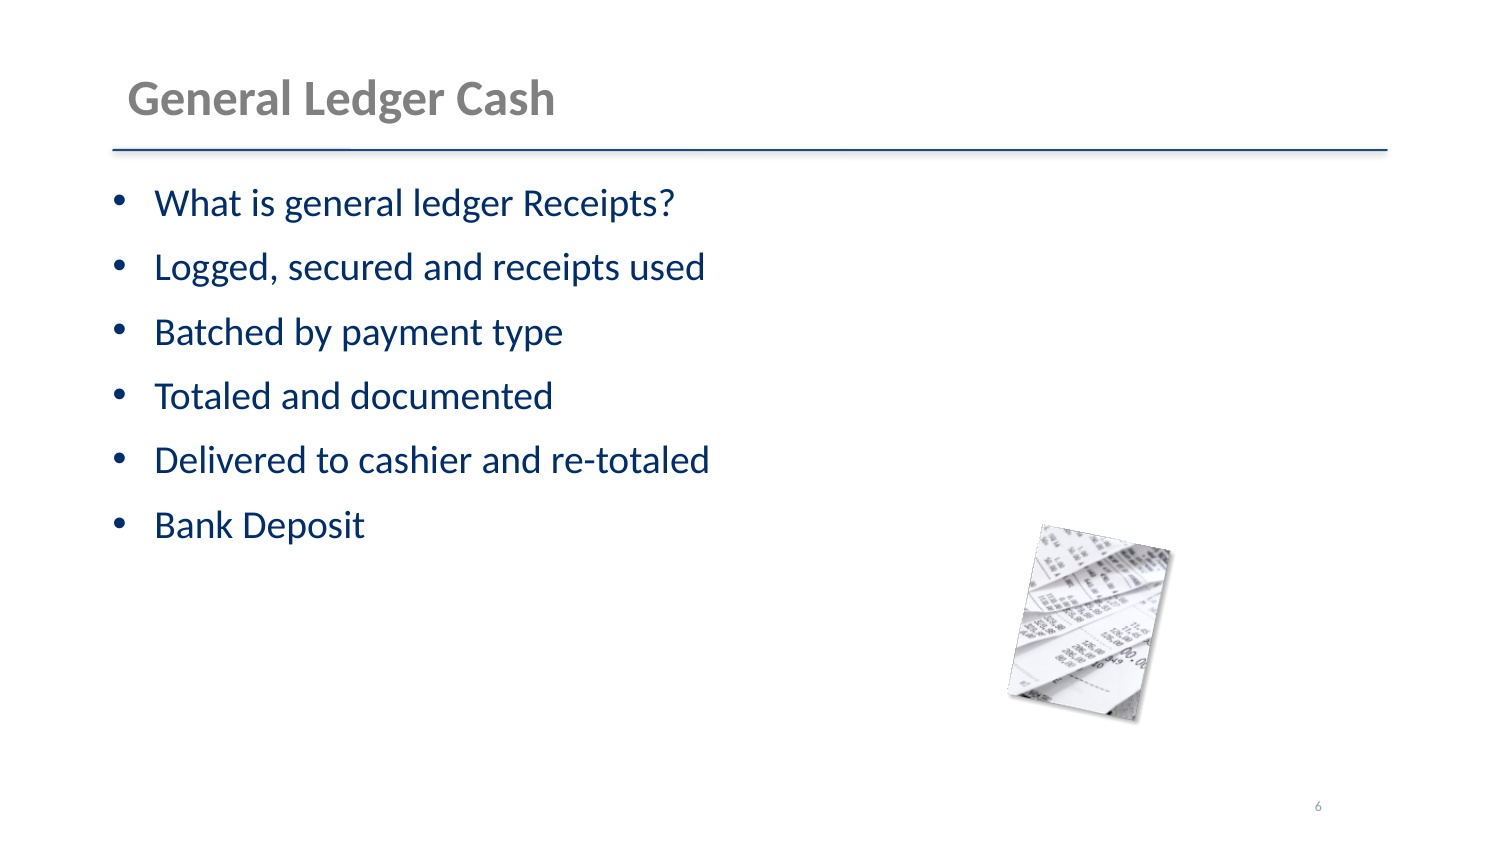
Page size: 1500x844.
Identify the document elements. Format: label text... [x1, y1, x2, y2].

title General Ledger Cash [112, 0, 1388, 150]
list What is general ledger Receipts? Logged, secured and receipts used Batched by payment type Totaled and documented Delivered to cashier and re-totaled Bank Deposit [112, 178, 1388, 732]
slide_number 6 [1162, 783, 1475, 828]
picture [1007, 523, 1178, 729]
